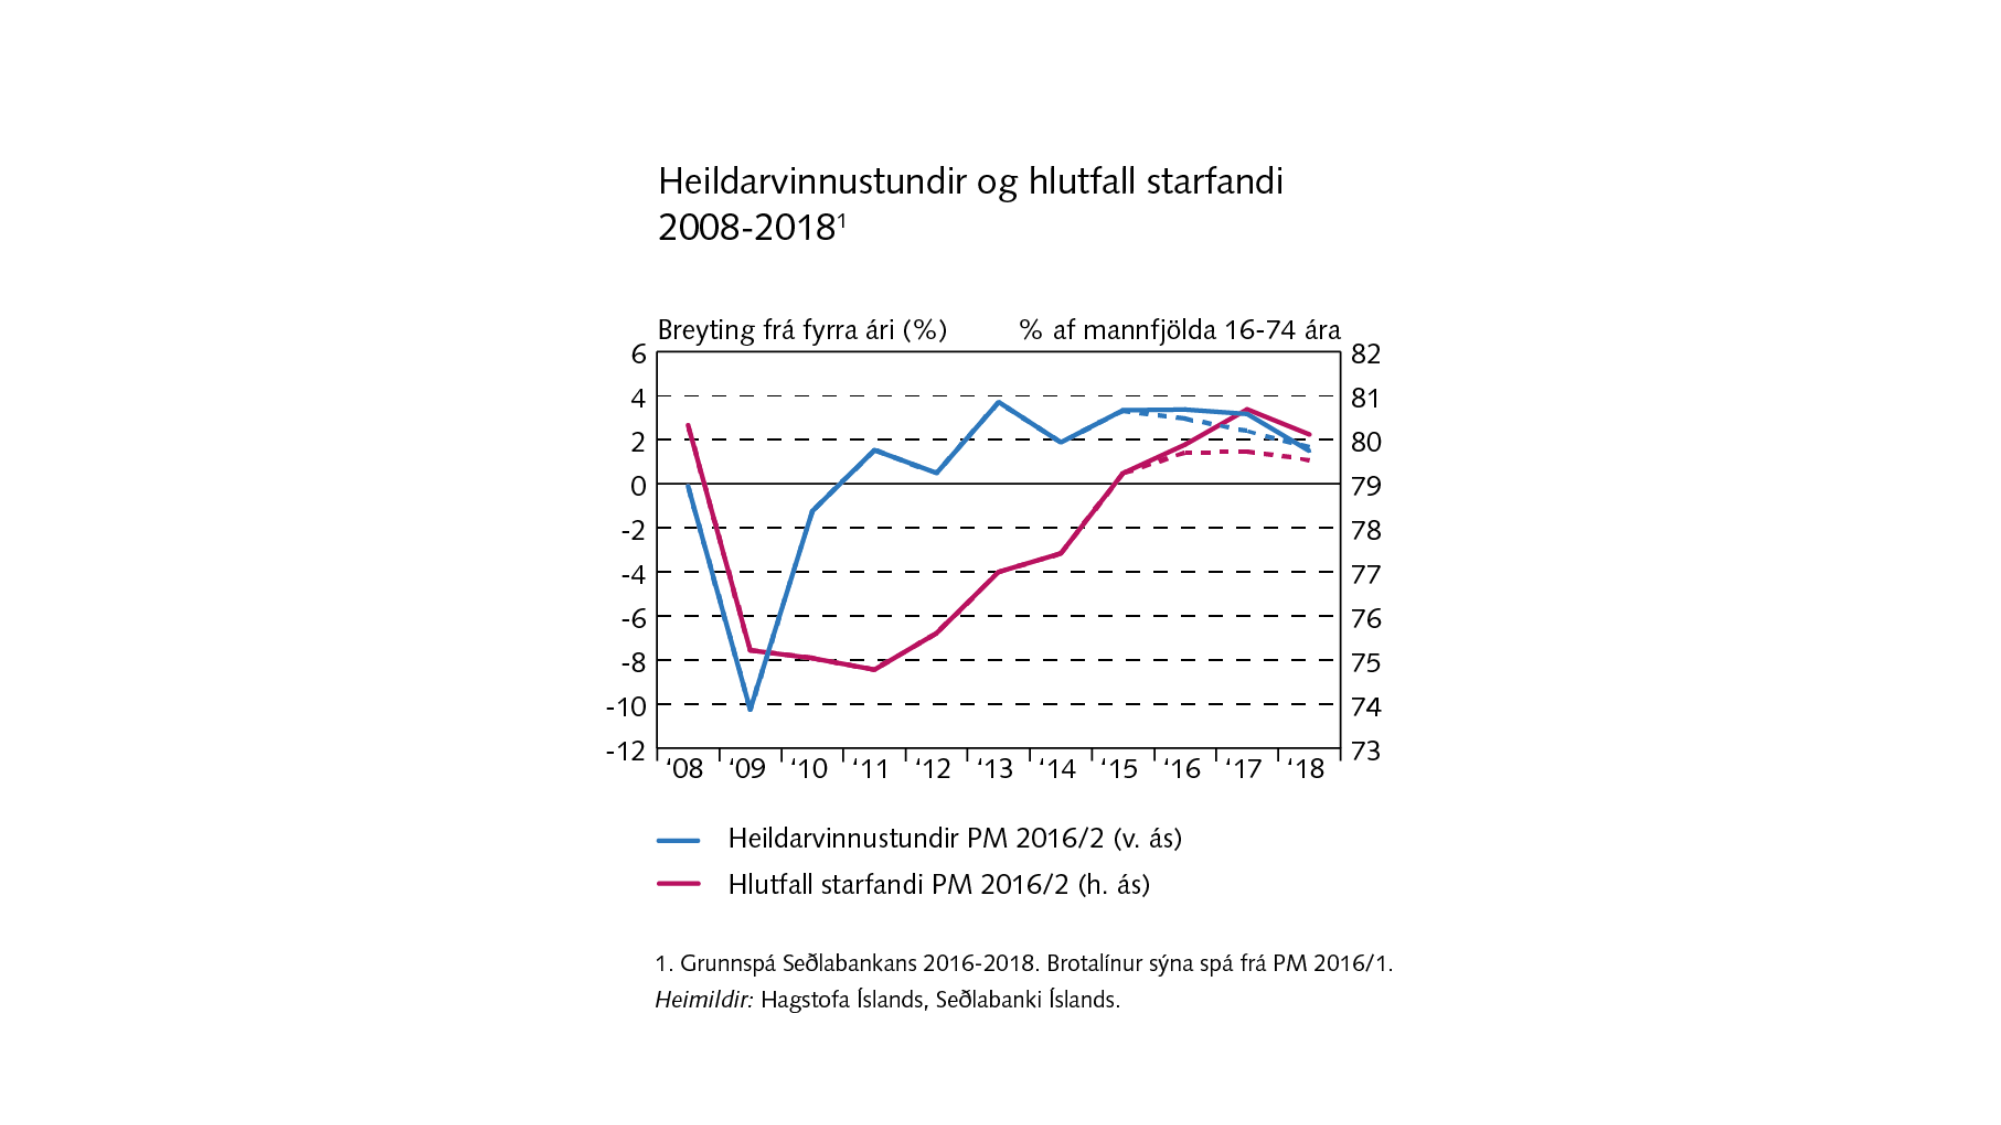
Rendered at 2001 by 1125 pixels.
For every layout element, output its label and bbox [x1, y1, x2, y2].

picture [605, 112, 1394, 1013]
